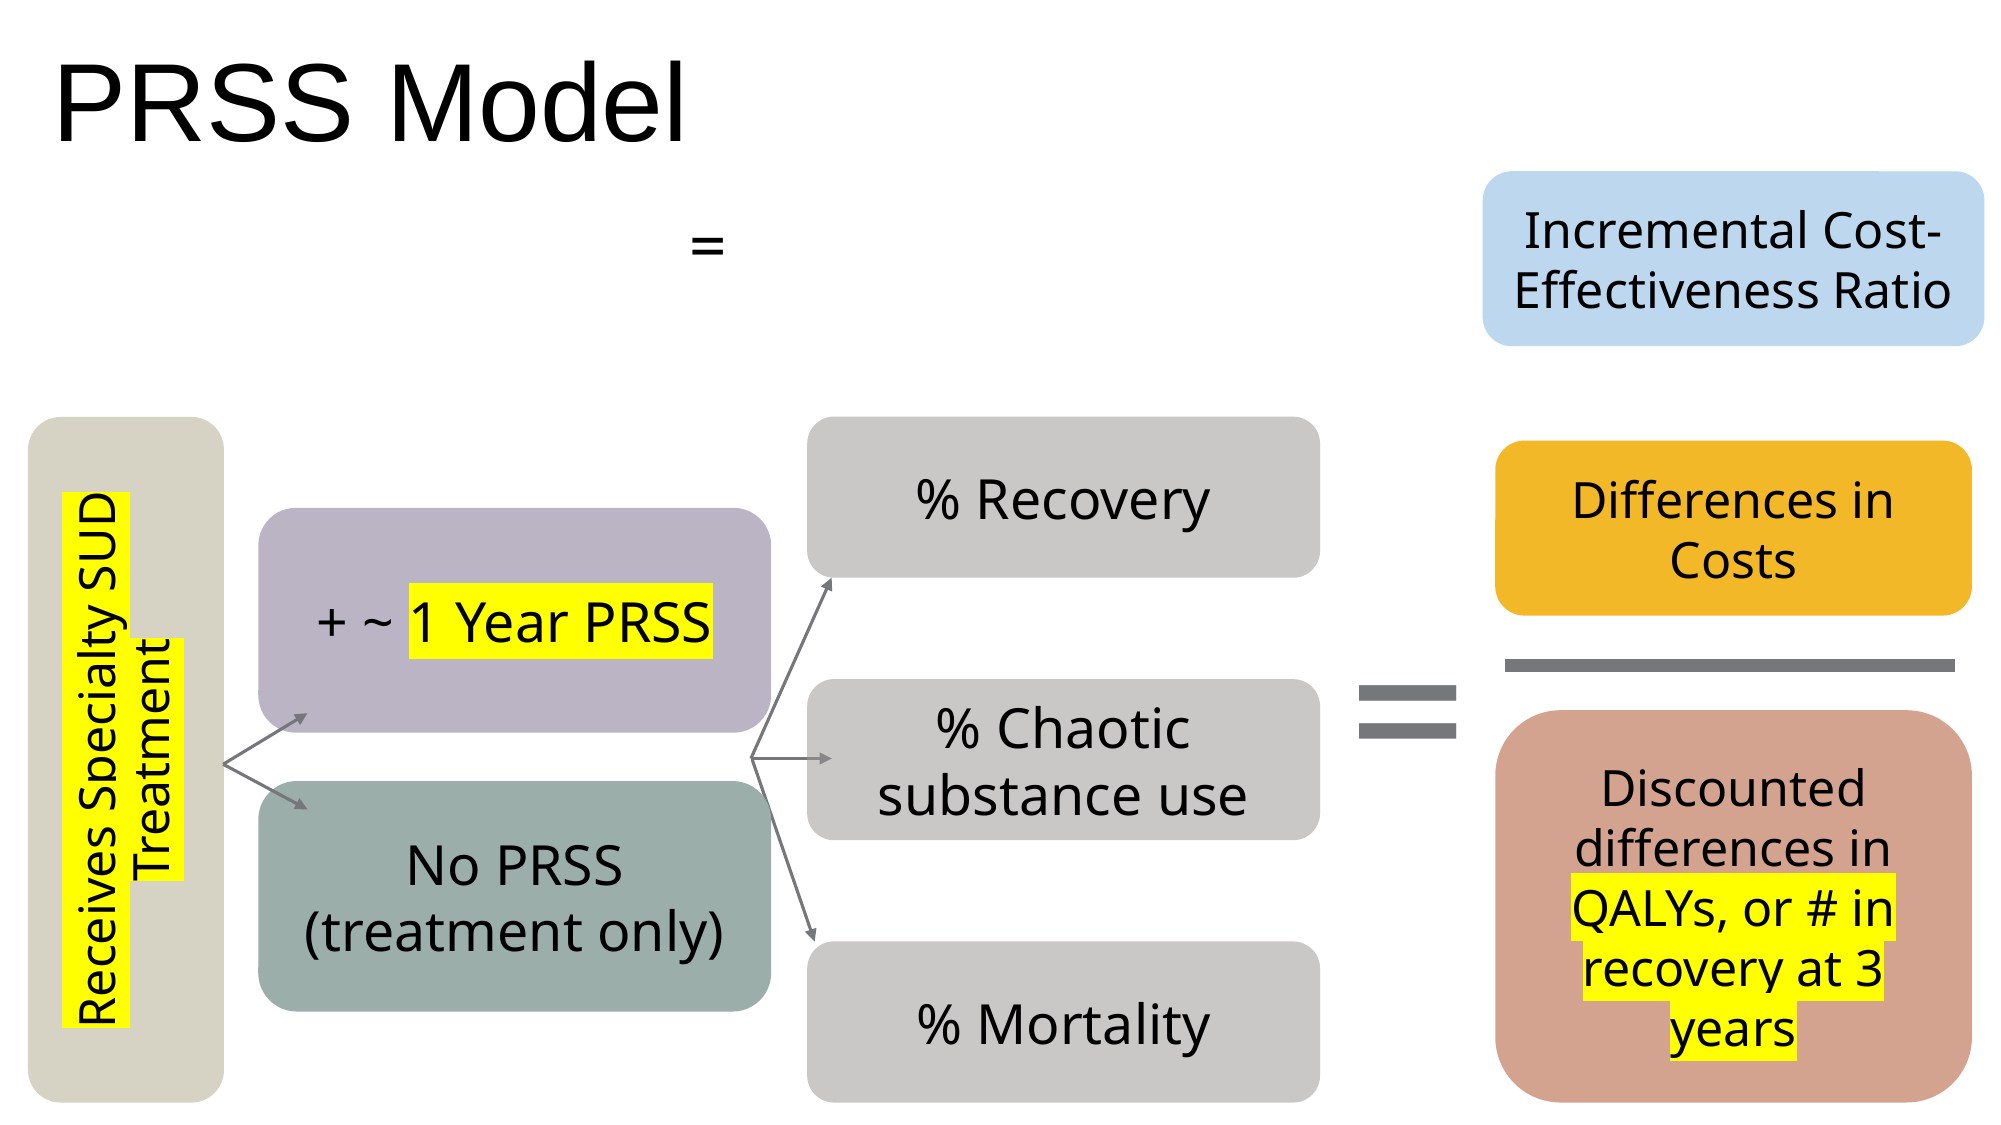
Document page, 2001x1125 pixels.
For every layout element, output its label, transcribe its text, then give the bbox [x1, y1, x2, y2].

text_box % Mortality [806, 940, 1322, 1104]
title PRSS Model [37, 7, 1763, 204]
text_box Discounted differences in QALYs, or # in recovery at 3 years [1494, 709, 1974, 1104]
text_box + ~ 1 Year PRSS [257, 506, 773, 734]
text_box % Chaotic substance use [815, 678, 1322, 842]
text_box No PRSS (treatment only) [257, 779, 773, 1013]
slide_number 45 [1647, 1042, 1863, 1103]
text_box Receives Specialty SUD Treatment [26, 415, 226, 1104]
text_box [223, 764, 308, 810]
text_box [752, 759, 815, 942]
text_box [223, 713, 308, 764]
text_box % Recovery [806, 415, 1322, 579]
text_box = [1333, 541, 1546, 844]
text_box Differences in Costs [1494, 439, 1974, 617]
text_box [750, 577, 832, 758]
text_box Incremental Cost-Effectiveness Ratio [1481, 170, 1986, 348]
